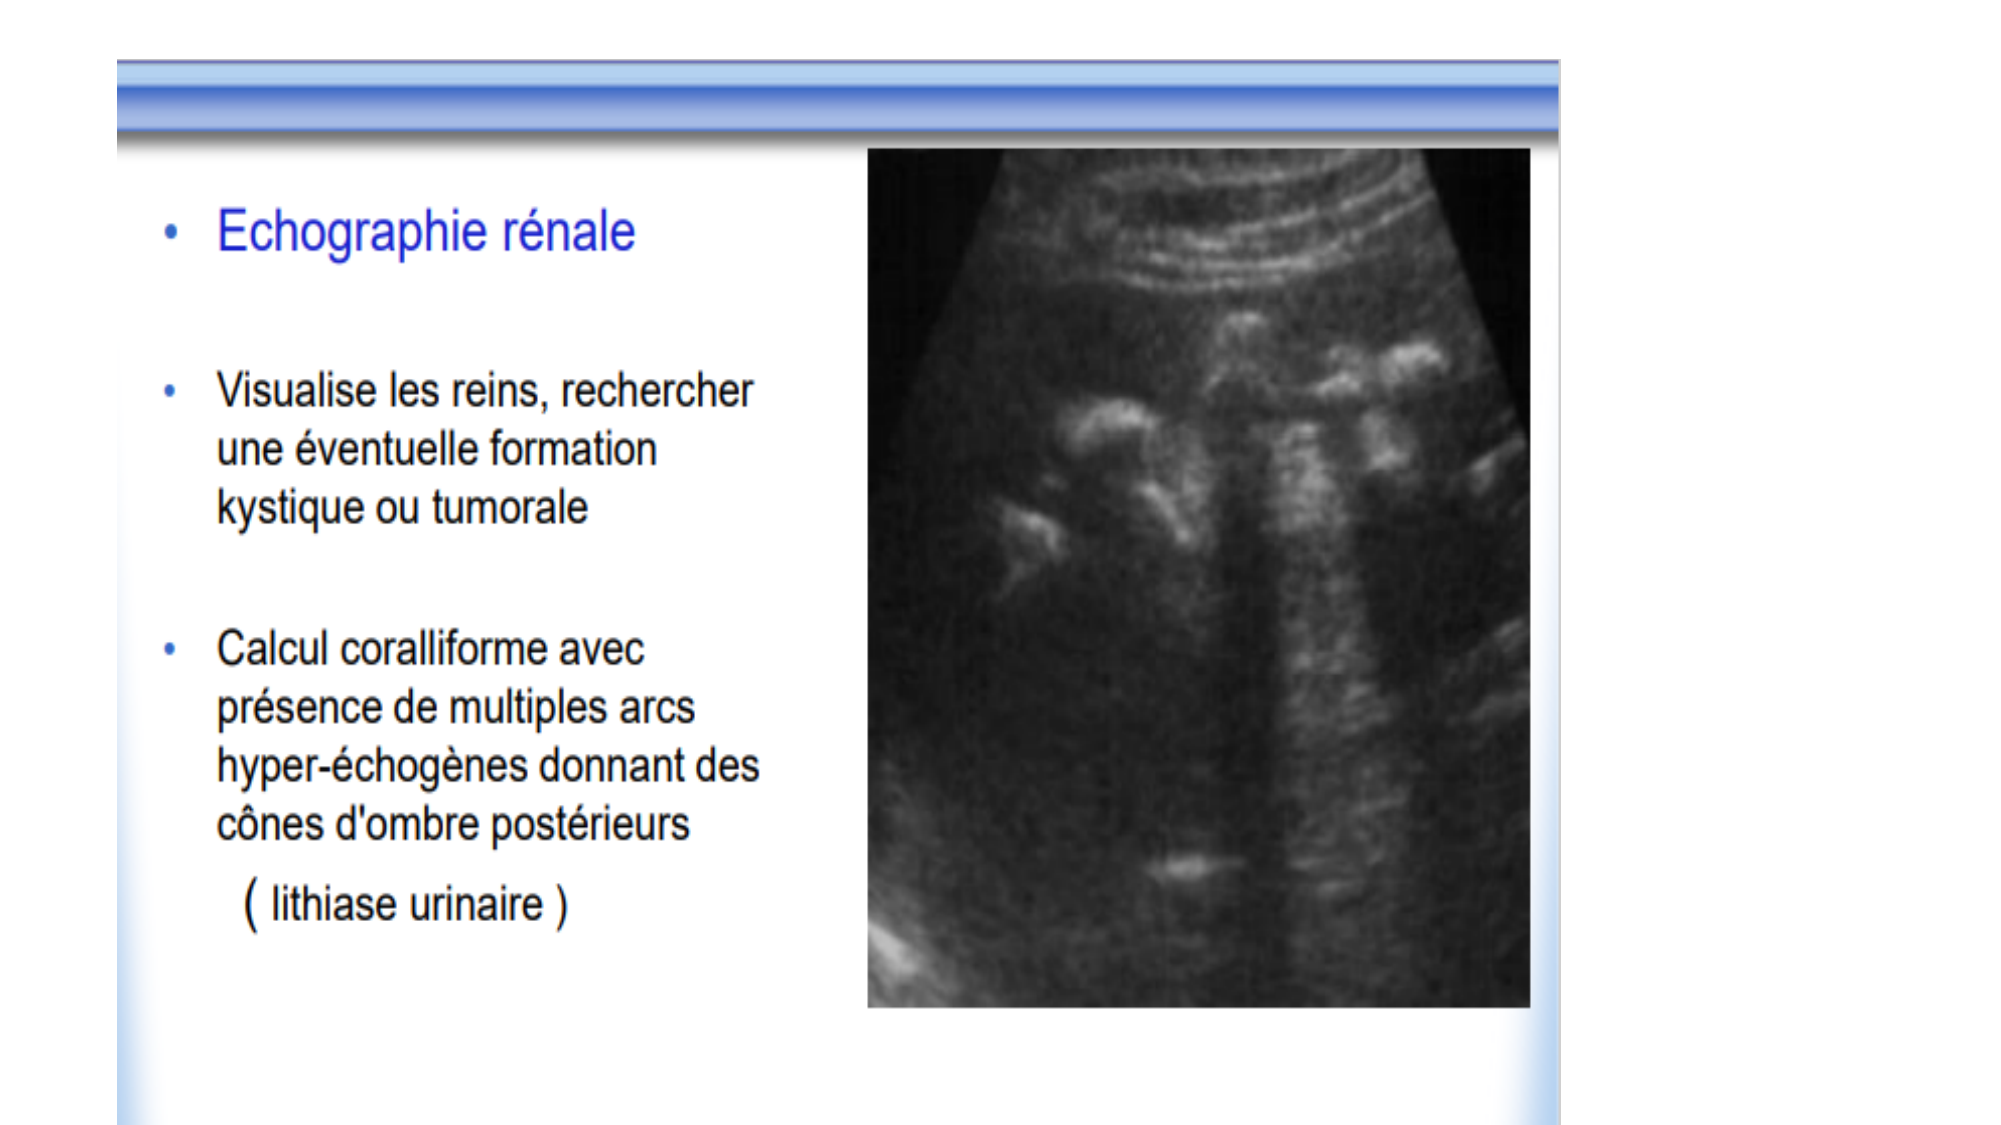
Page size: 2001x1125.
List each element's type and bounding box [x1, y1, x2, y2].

list [117, 59, 1561, 1125]
